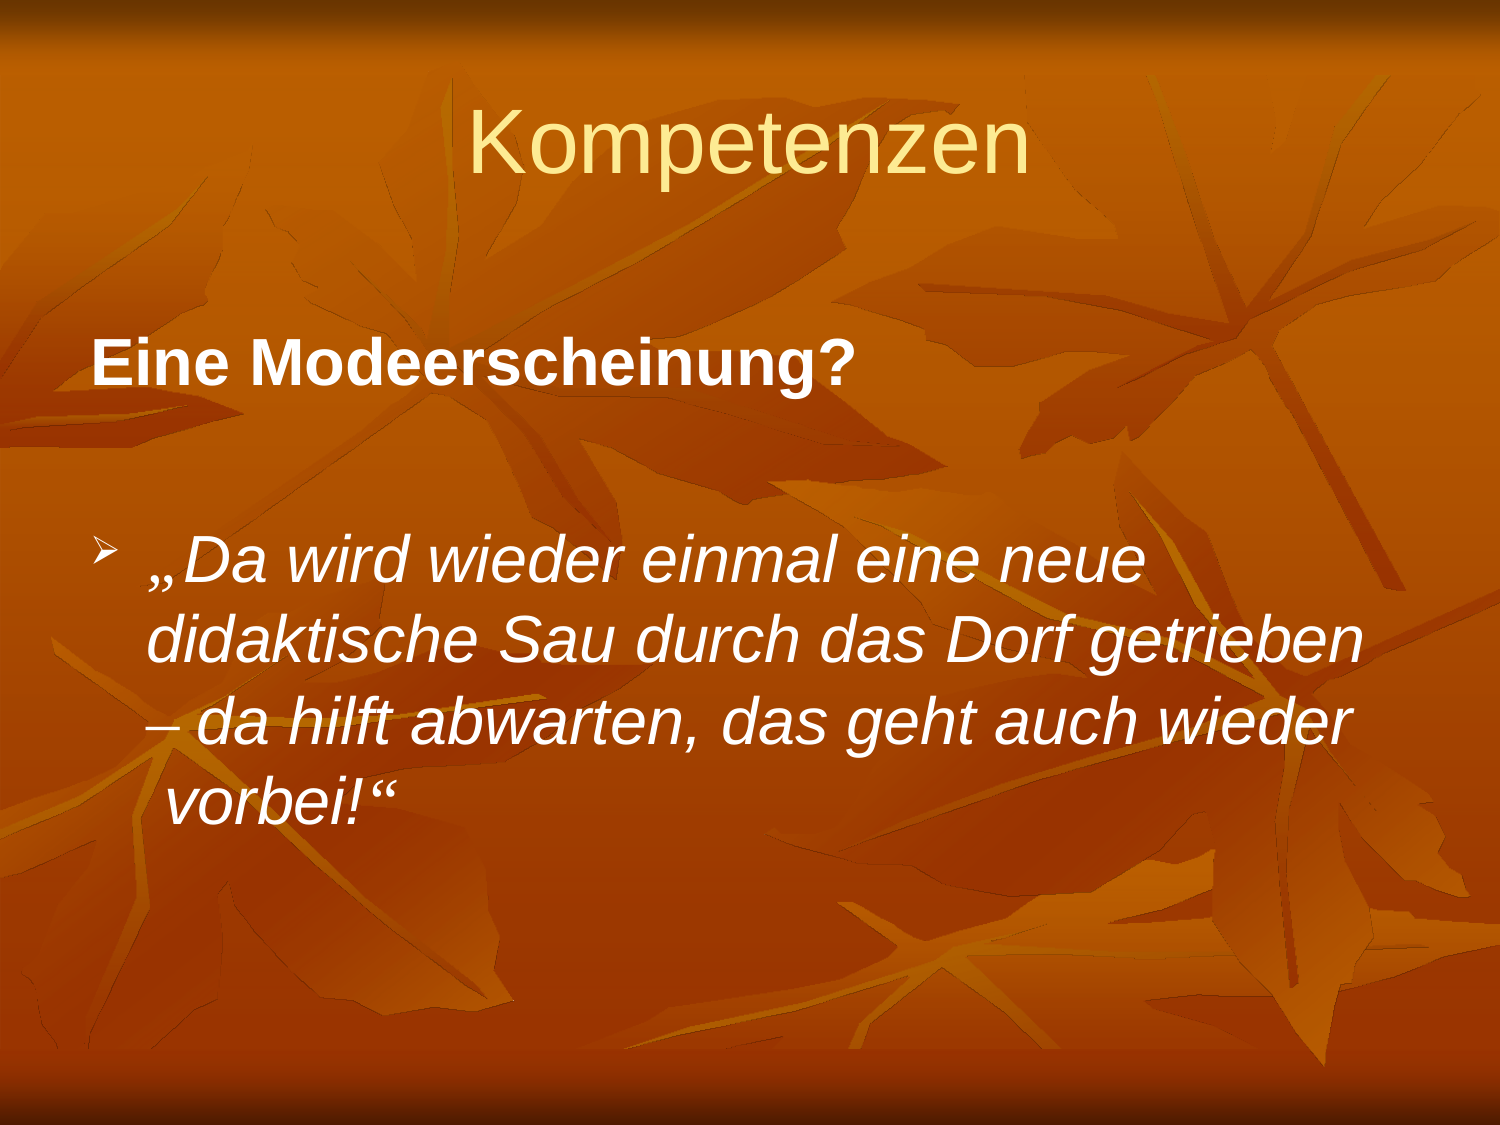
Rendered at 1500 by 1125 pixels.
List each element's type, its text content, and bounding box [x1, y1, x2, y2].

picture [0, 0, 1500, 1125]
title Kompetenzen [464, 79, 1036, 270]
text_box Eine Modeerscheinung? „Da wird wieder einmal eine neue didaktische Sau durch das Dorf getrieben – da hilft abwarten, das geht auch wieder vorbei!“ [87, 317, 1370, 838]
